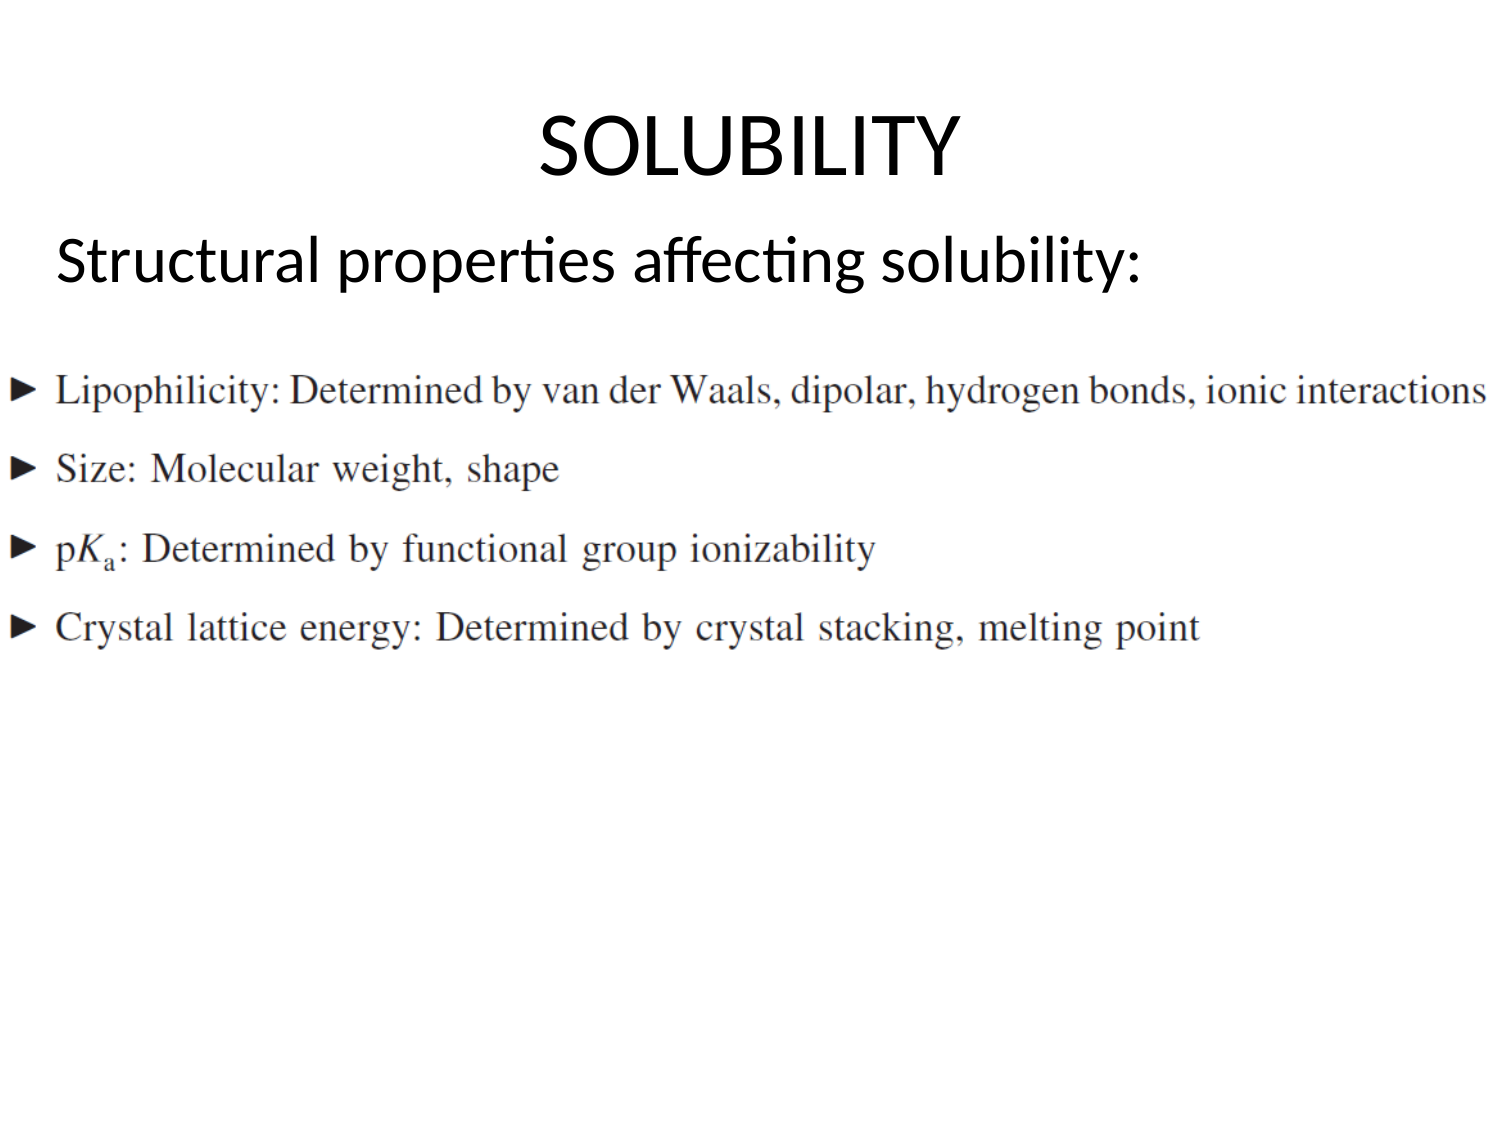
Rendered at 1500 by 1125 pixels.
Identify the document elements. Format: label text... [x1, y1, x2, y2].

picture [0, 361, 1498, 660]
title SOLUBILITY [75, 45, 1425, 208]
text_box Structural properties affecting solubility: [41, 208, 1453, 303]
